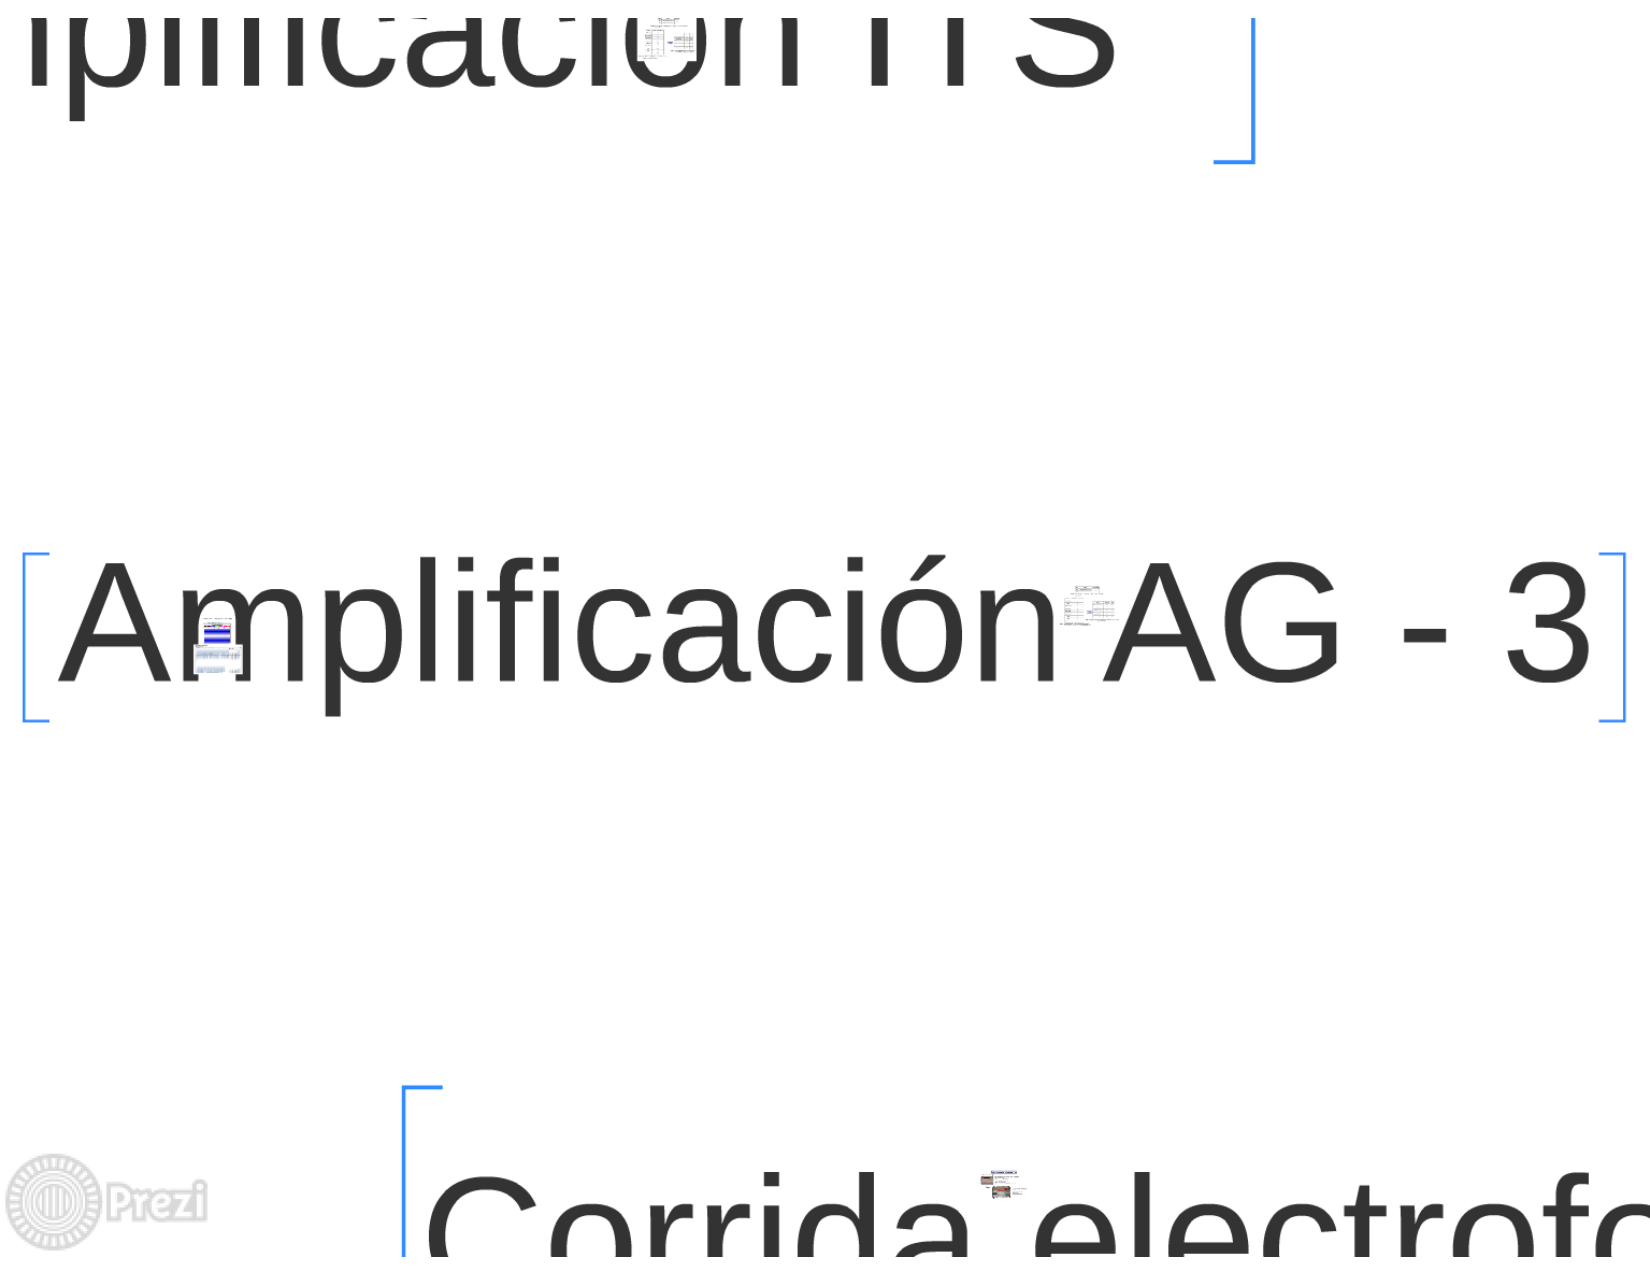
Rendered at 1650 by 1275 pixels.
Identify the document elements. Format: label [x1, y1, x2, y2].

text_box [0, 18, 1650, 1257]
